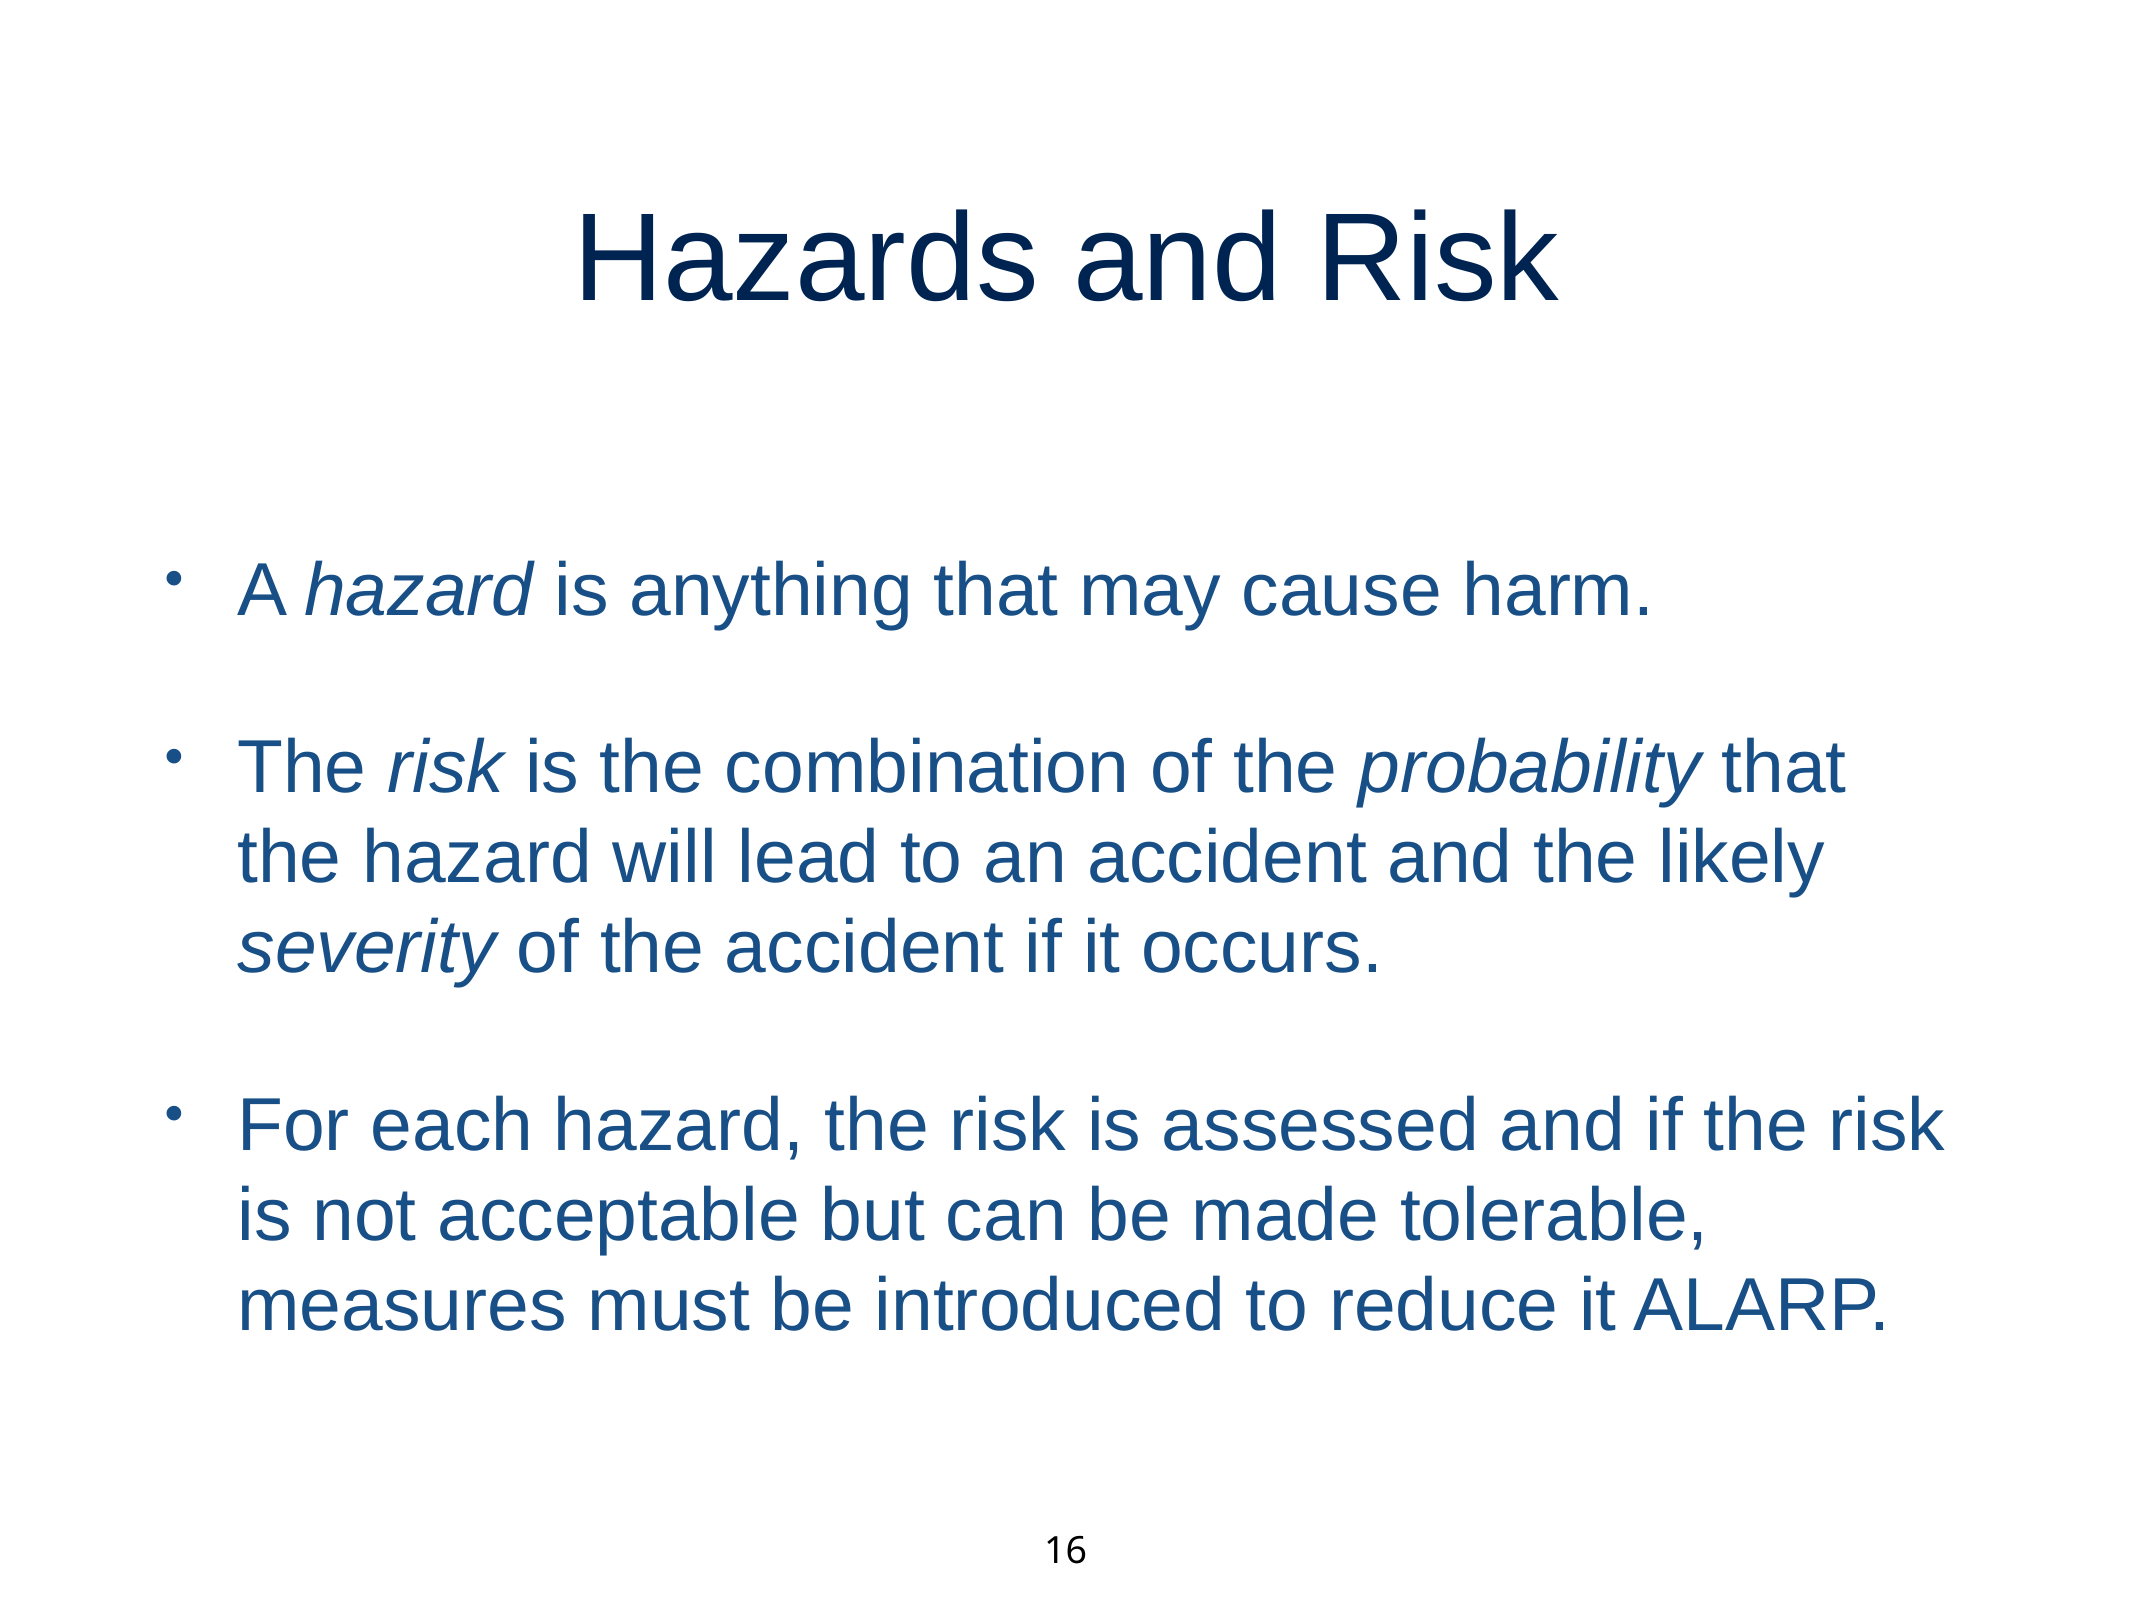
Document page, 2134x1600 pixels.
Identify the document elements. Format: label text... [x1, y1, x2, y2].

slide_number 16 [1034, 1517, 1097, 1581]
list A hazard is anything that may cause harm. The risk is the combination of the probability that the hazard will lead to an accident and the likely severity of the accident if it occurs. For each hazard, the risk is assessed and if the risk is not acceptable but can be made tolerable, measures must be introduced to reduce it ALARP. [155, 426, 1978, 1459]
title Hazards and Risk [155, 72, 1978, 426]
